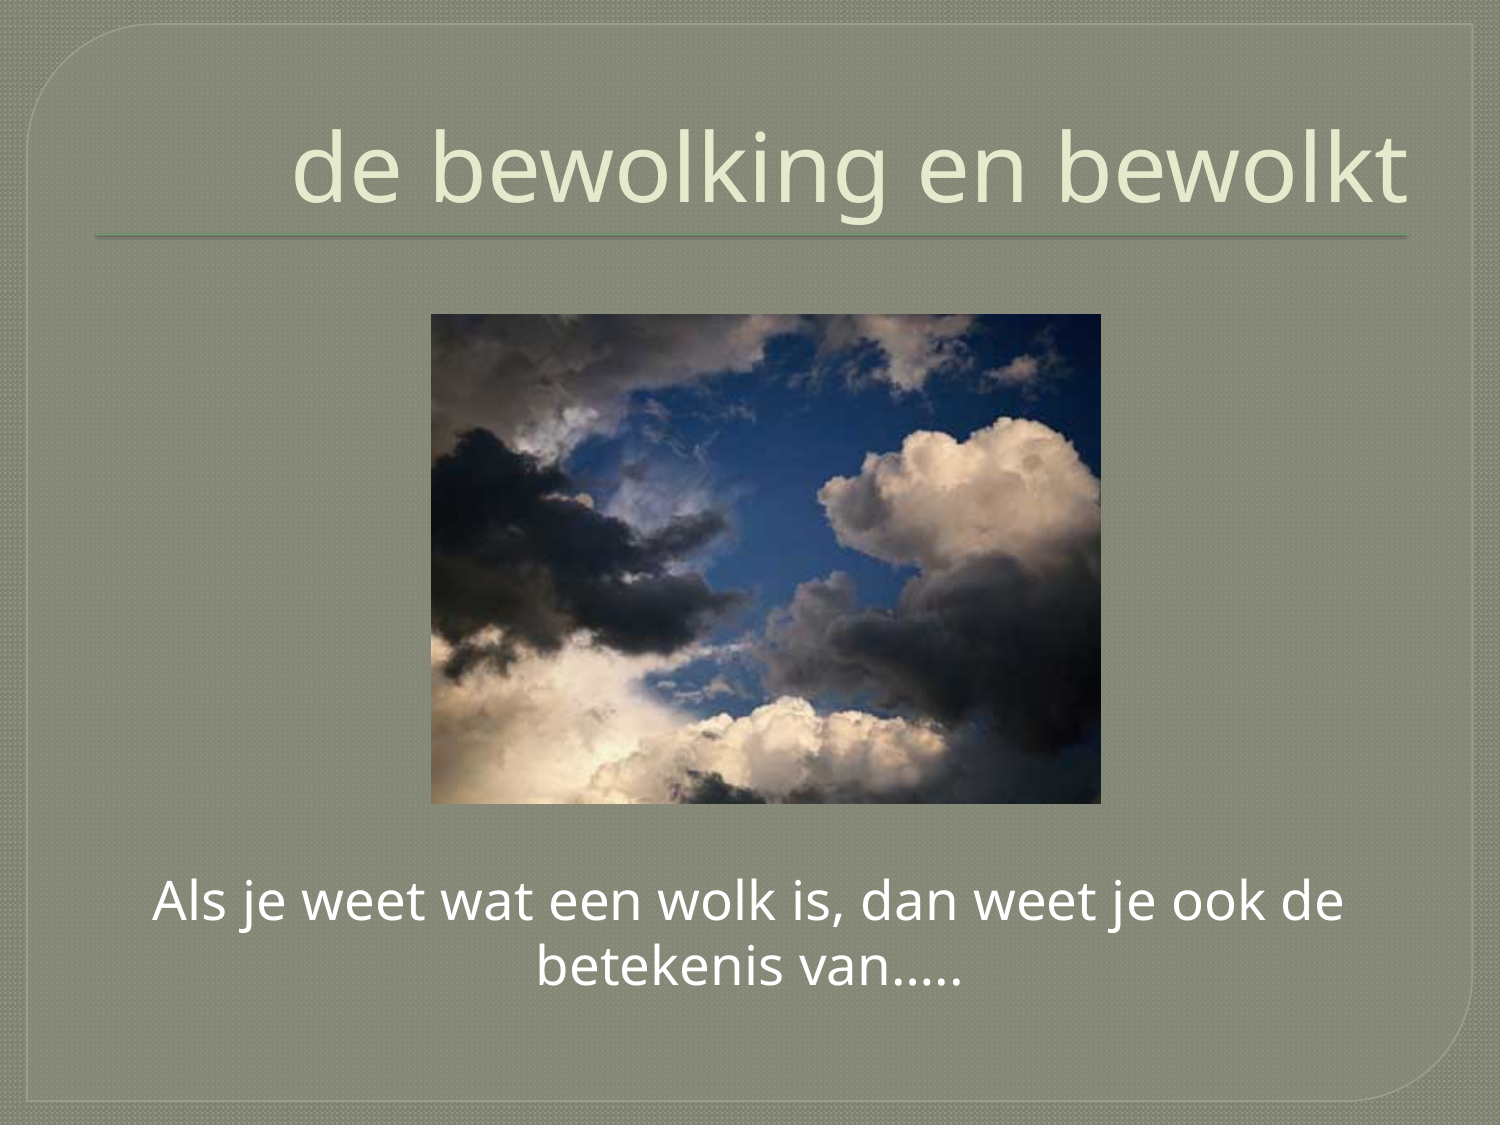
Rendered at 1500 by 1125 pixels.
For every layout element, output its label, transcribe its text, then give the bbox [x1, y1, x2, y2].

picture [430, 314, 1101, 804]
title de bewolking en bewolkt [75, 41, 1425, 230]
list Als je weet wat een wolk is, dan weet je ook de betekenis van….. [75, 857, 1425, 1005]
